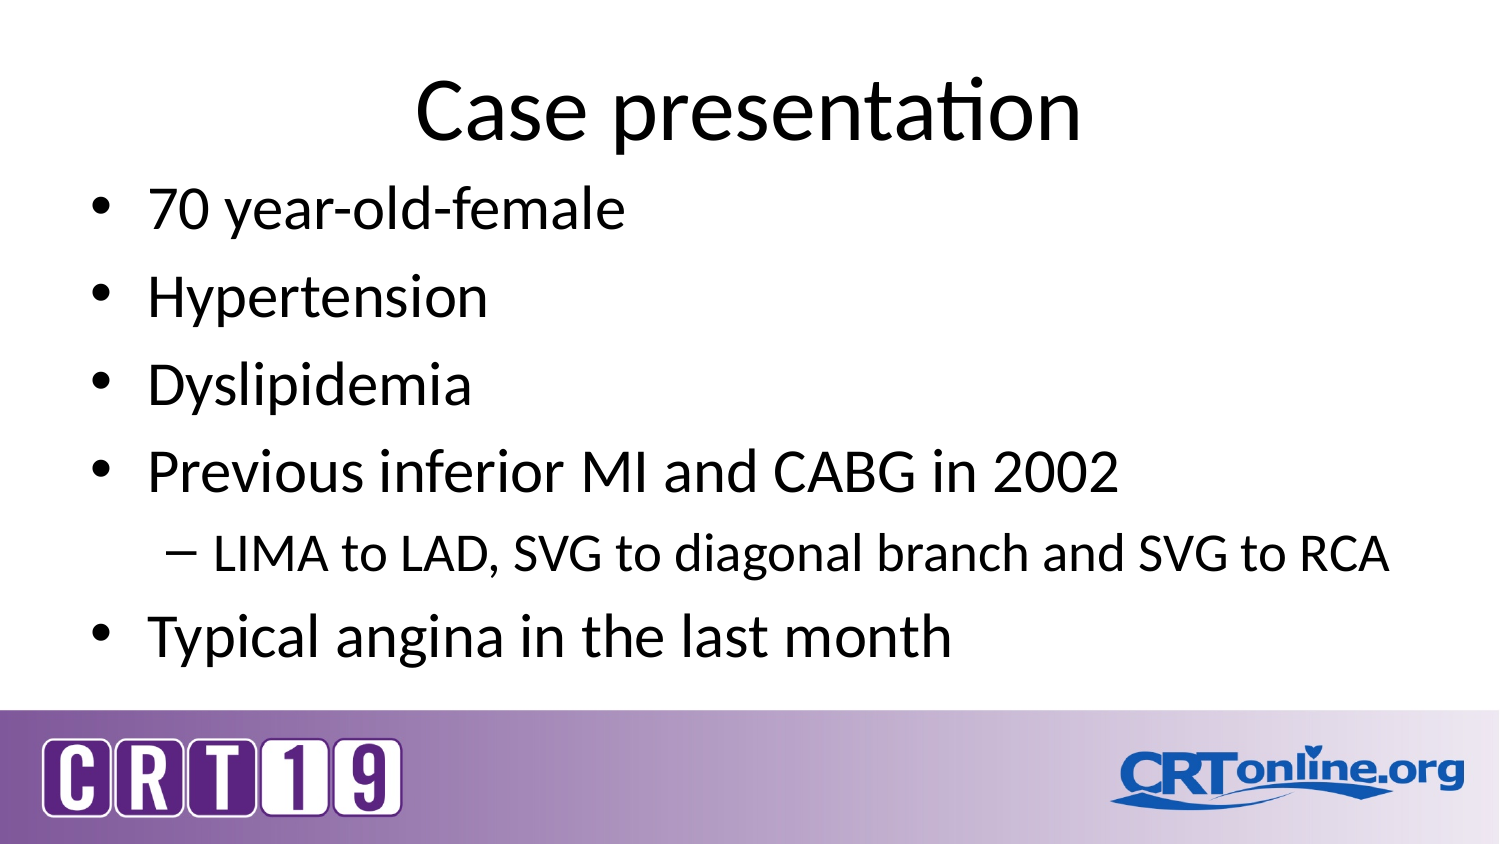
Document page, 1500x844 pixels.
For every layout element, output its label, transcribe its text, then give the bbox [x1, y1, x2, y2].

picture [0, 0, 1500, 844]
title Case presentation [75, 33, 1425, 159]
list 70 year-old-female Hypertension Dyslipidemia Previous inferior MI and CABG in 2002 LIMA to LAD, SVG to diagonal branch and SVG to RCA Typical angina in the last month [75, 159, 1425, 717]
